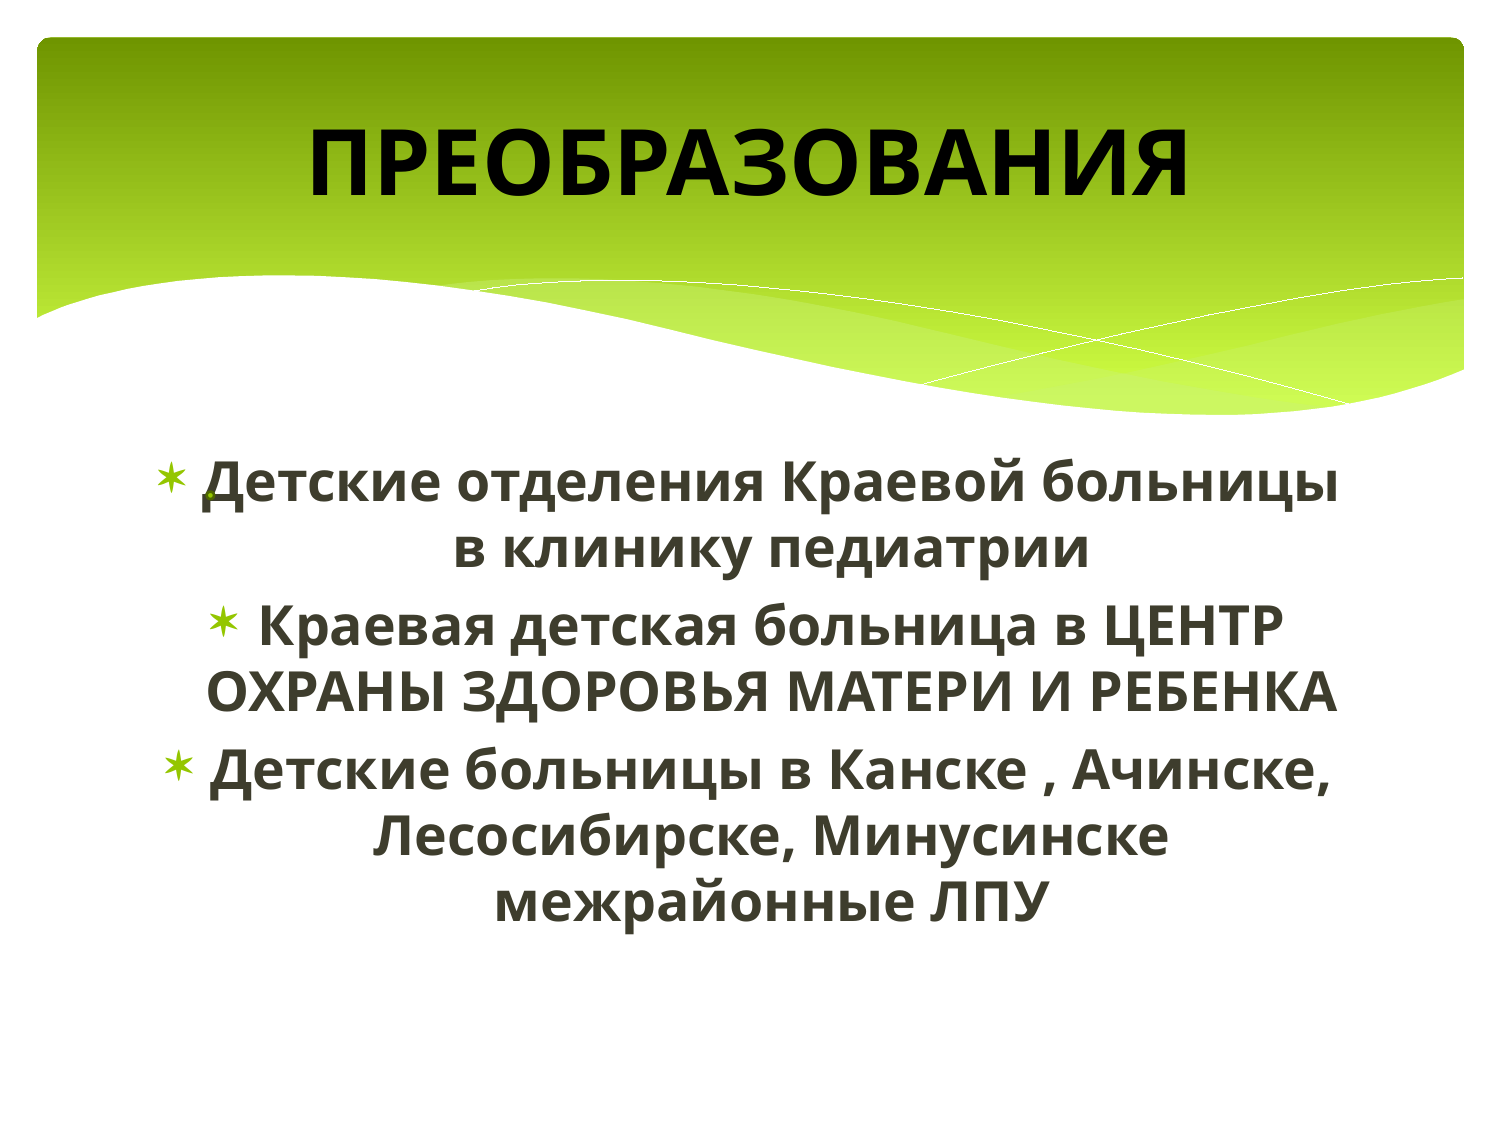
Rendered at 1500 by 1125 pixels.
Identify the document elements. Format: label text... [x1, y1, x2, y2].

text_box [205, 490, 216, 501]
title ПРЕОБРАЗОВАНИЯ [75, 55, 1425, 261]
list Детские отделения Краевой больницы в клинику педиатрии Краевая детская больница в ЦЕНТР ОХРАНЫ ЗДОРОВЬЯ МАТЕРИ И РЕБЕНКА Детские больницы в Канске , Ачинске, Лесосибирске, Минусинске межрайонные ЛПУ [143, 438, 1359, 1005]
